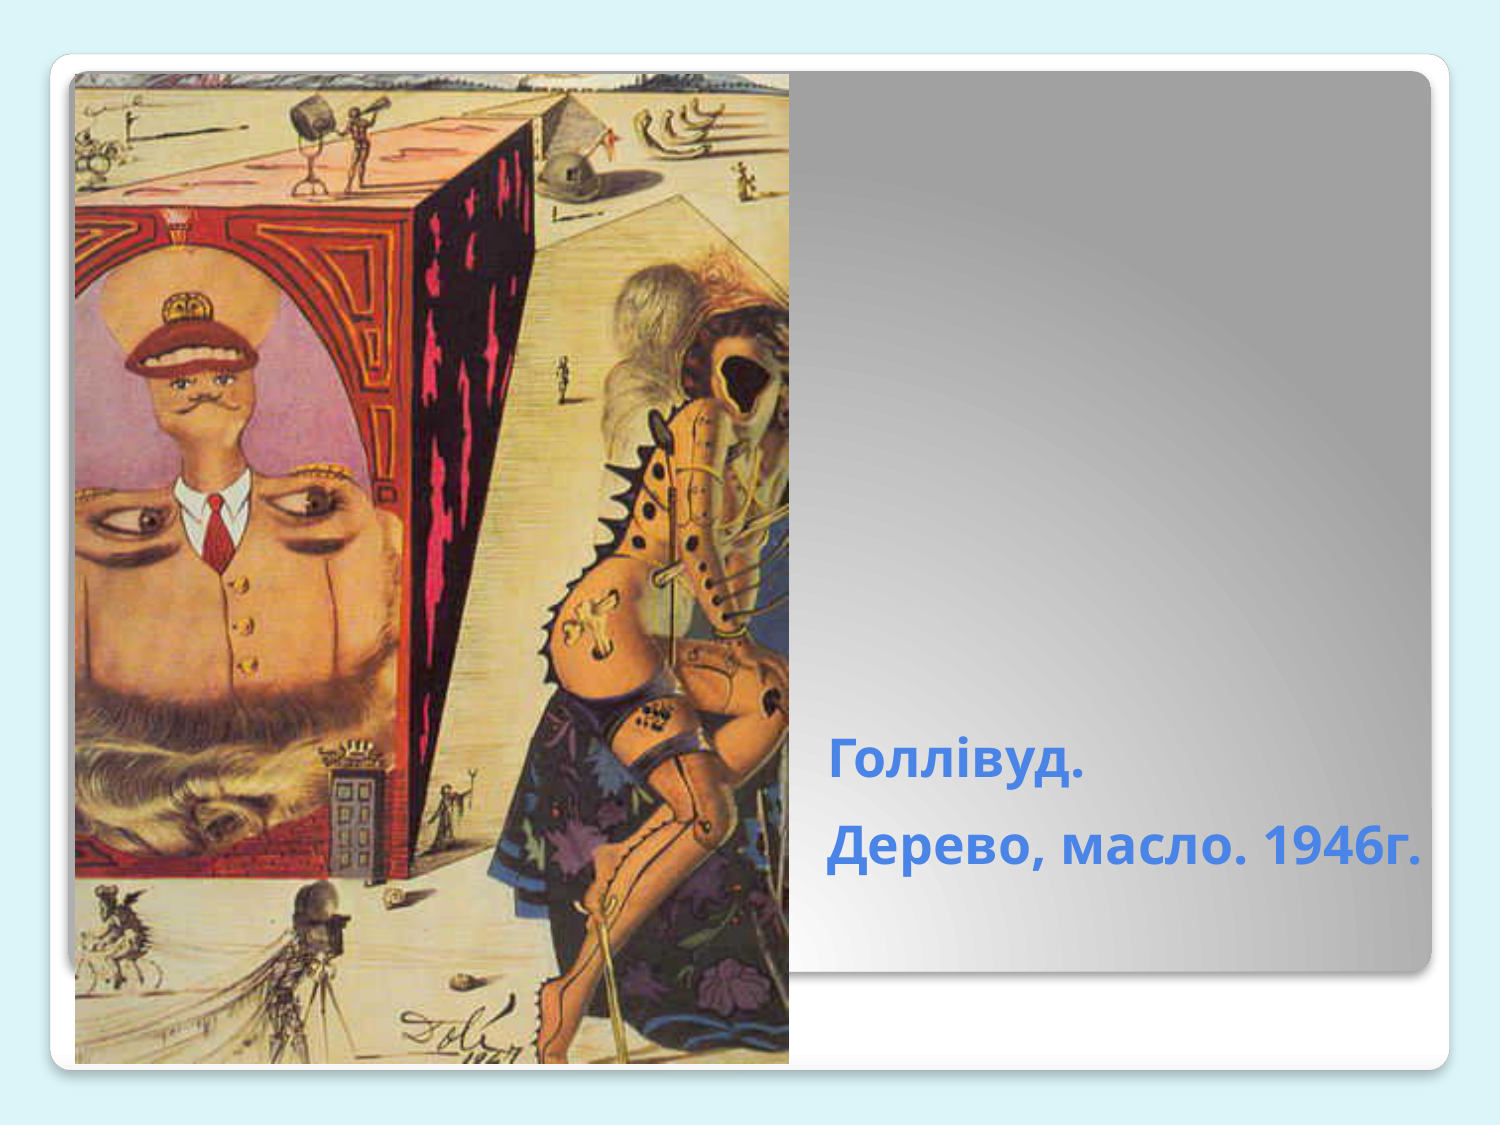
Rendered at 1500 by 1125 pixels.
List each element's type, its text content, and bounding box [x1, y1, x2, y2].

title Голлівуд. Дерево, масло. 1946г. [812, 699, 1450, 888]
picture [74, 74, 789, 1065]
